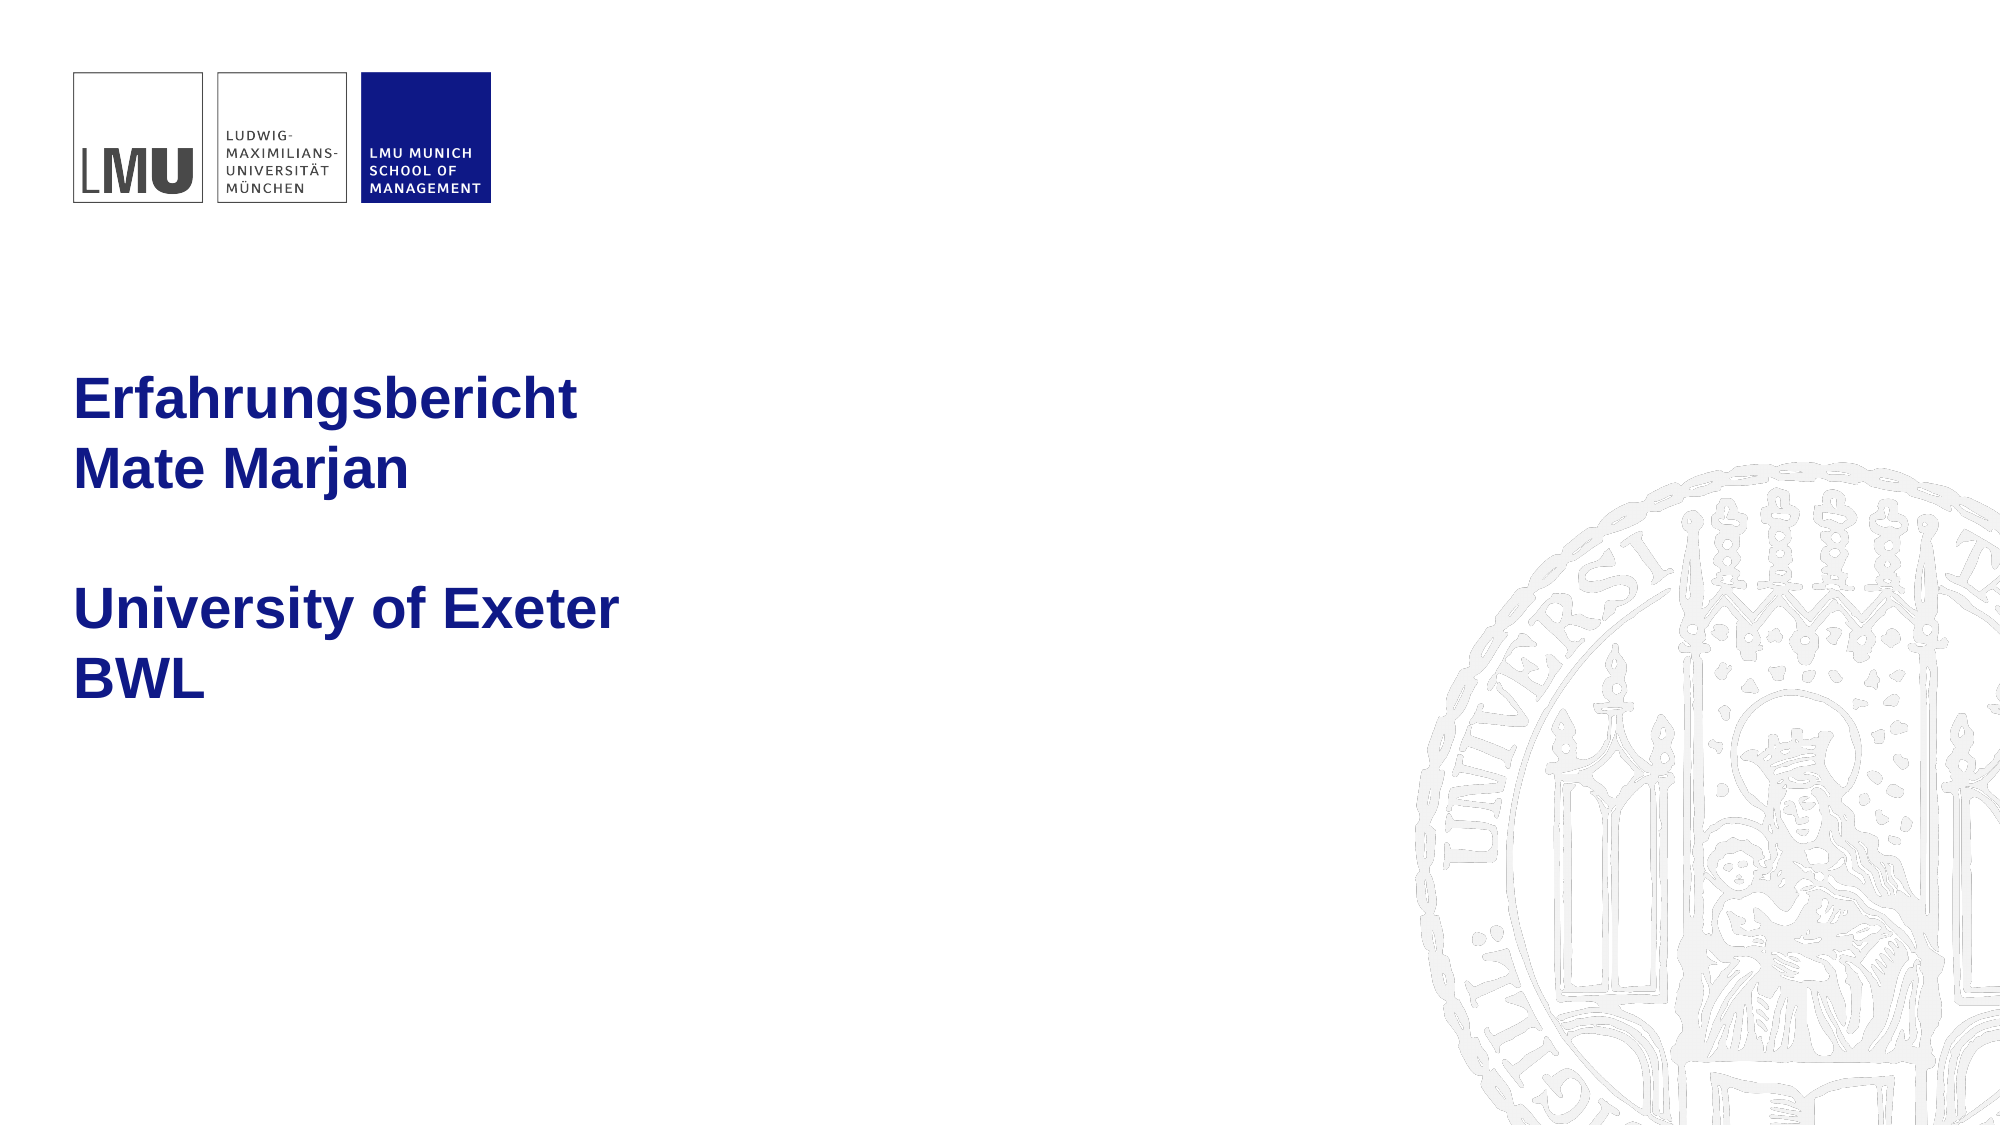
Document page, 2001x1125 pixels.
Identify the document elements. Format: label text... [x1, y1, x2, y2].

list Erfahrungsbericht Mate Marjan University of Exeter BWL [73, 360, 1255, 591]
picture [1415, 462, 2000, 1125]
picture [73, 72, 491, 203]
